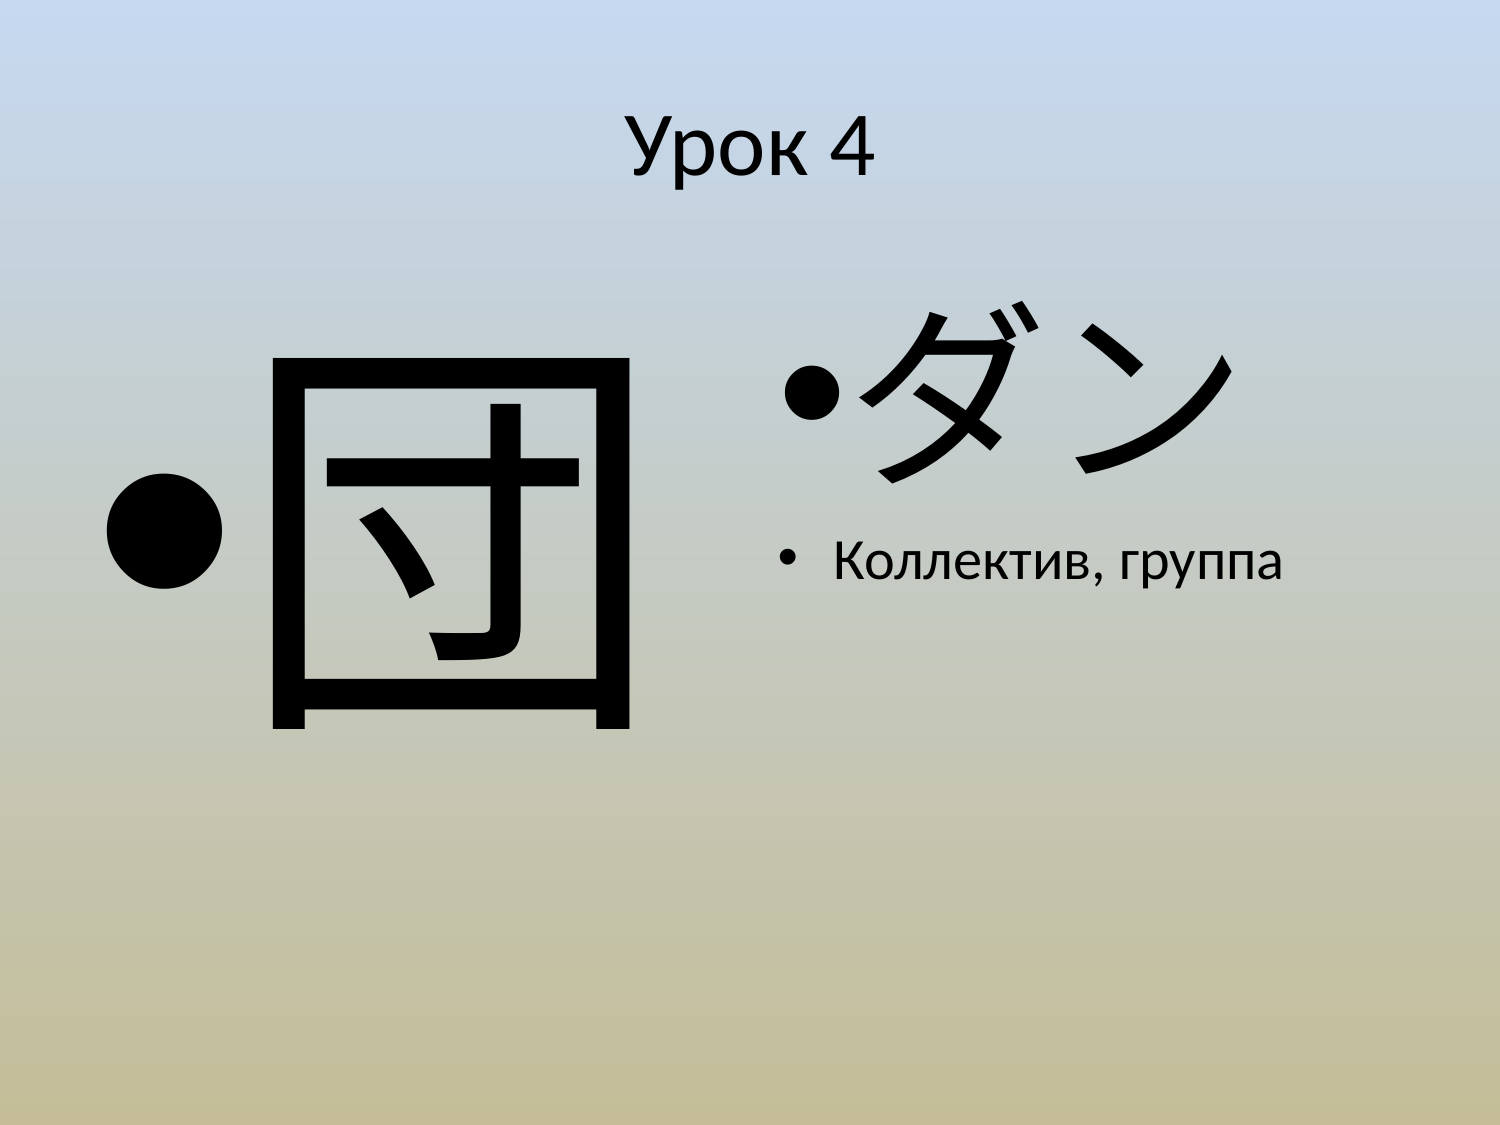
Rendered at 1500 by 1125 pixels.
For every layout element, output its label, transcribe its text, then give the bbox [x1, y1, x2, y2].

list 団 [75, 262, 738, 1005]
list ダン Коллектив, группа [762, 262, 1425, 1005]
title Урок 4 [75, 45, 1425, 233]
